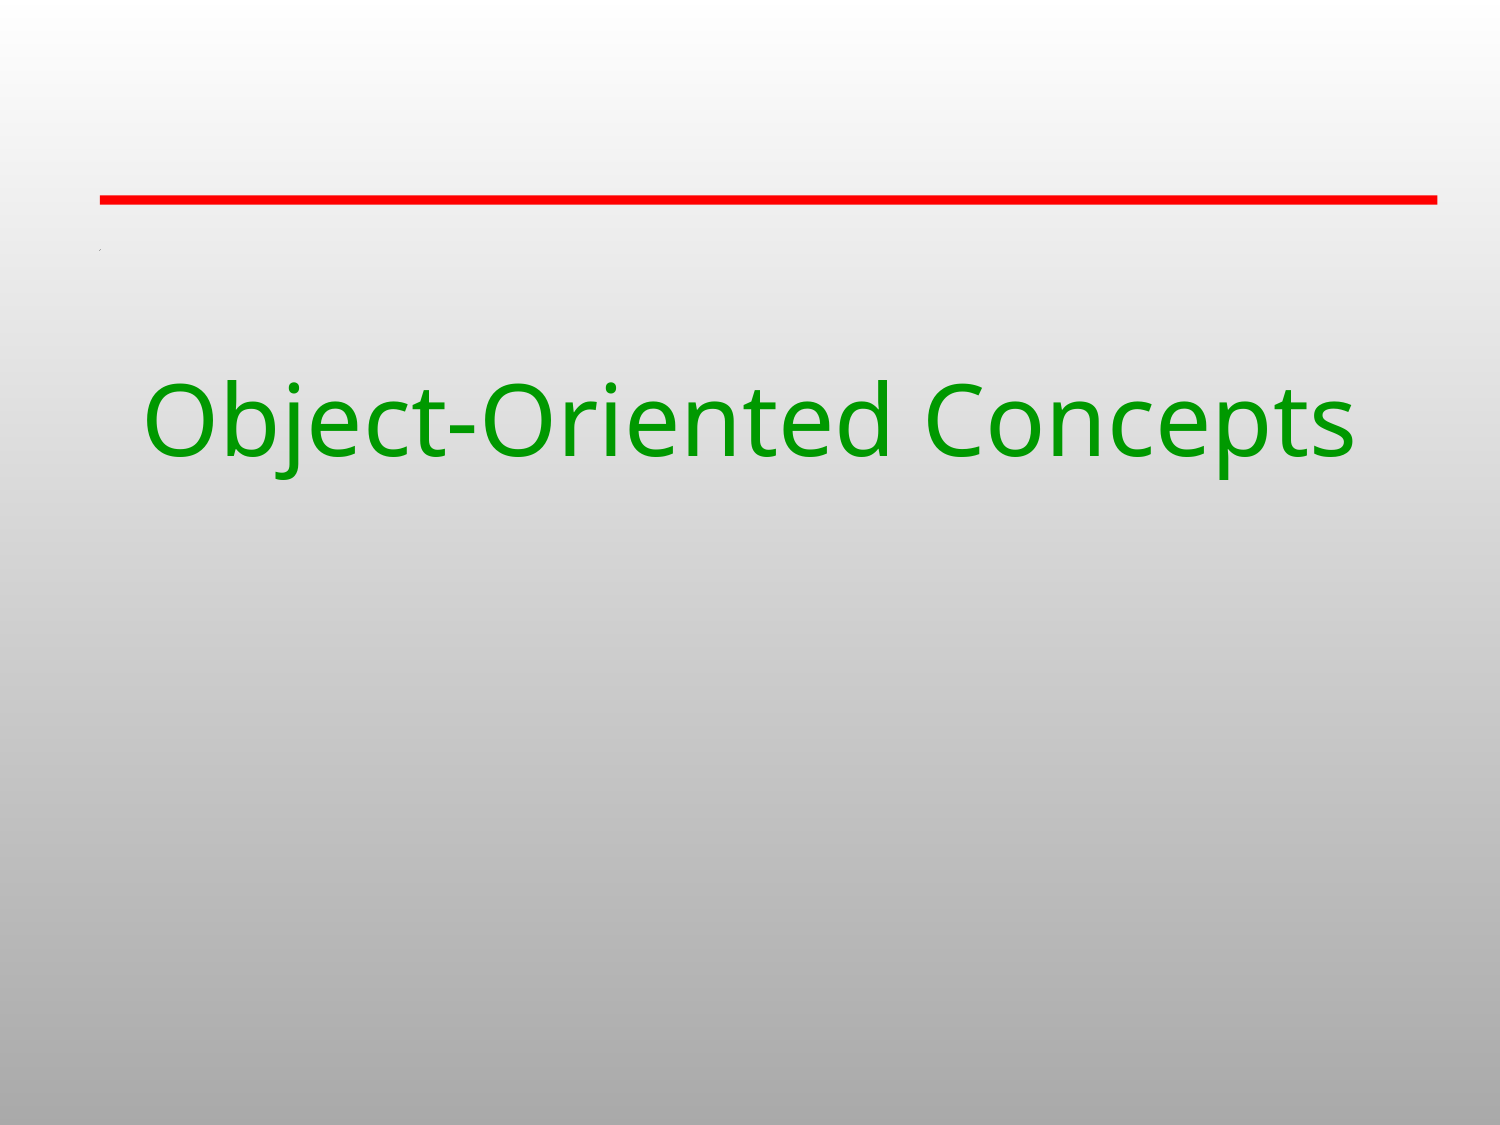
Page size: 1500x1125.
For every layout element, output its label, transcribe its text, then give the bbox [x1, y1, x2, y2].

title Object-Oriented Concepts [112, 349, 1388, 591]
